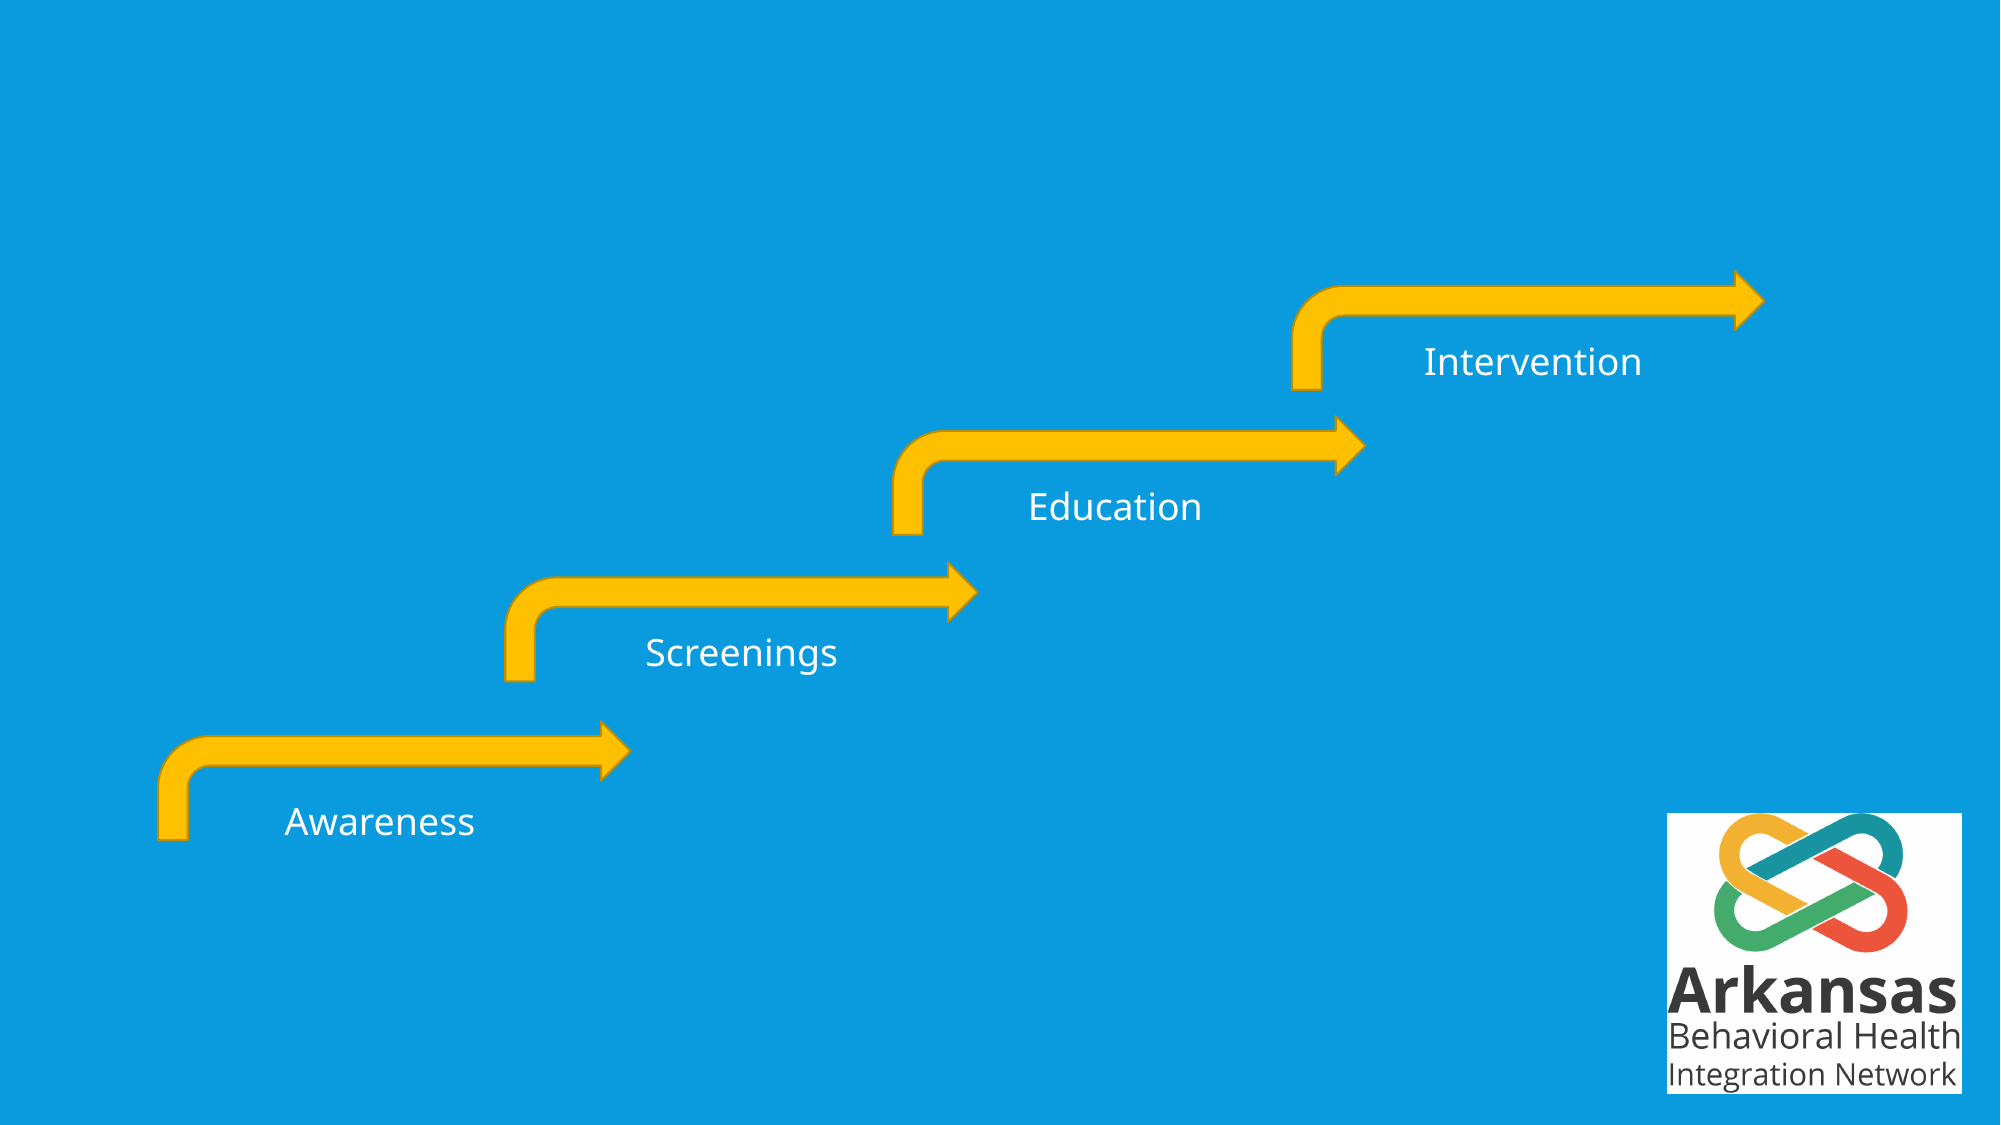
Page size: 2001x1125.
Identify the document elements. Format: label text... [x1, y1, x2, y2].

text_box [156, 720, 632, 842]
text_box Education [1013, 475, 1352, 536]
text_box [891, 415, 1367, 536]
picture [1668, 814, 1961, 1093]
text_box Awareness [269, 790, 608, 851]
text_box Intervention [1409, 330, 1748, 391]
text_box [504, 561, 979, 683]
text_box Screenings [630, 621, 969, 682]
text_box [1290, 270, 1766, 391]
